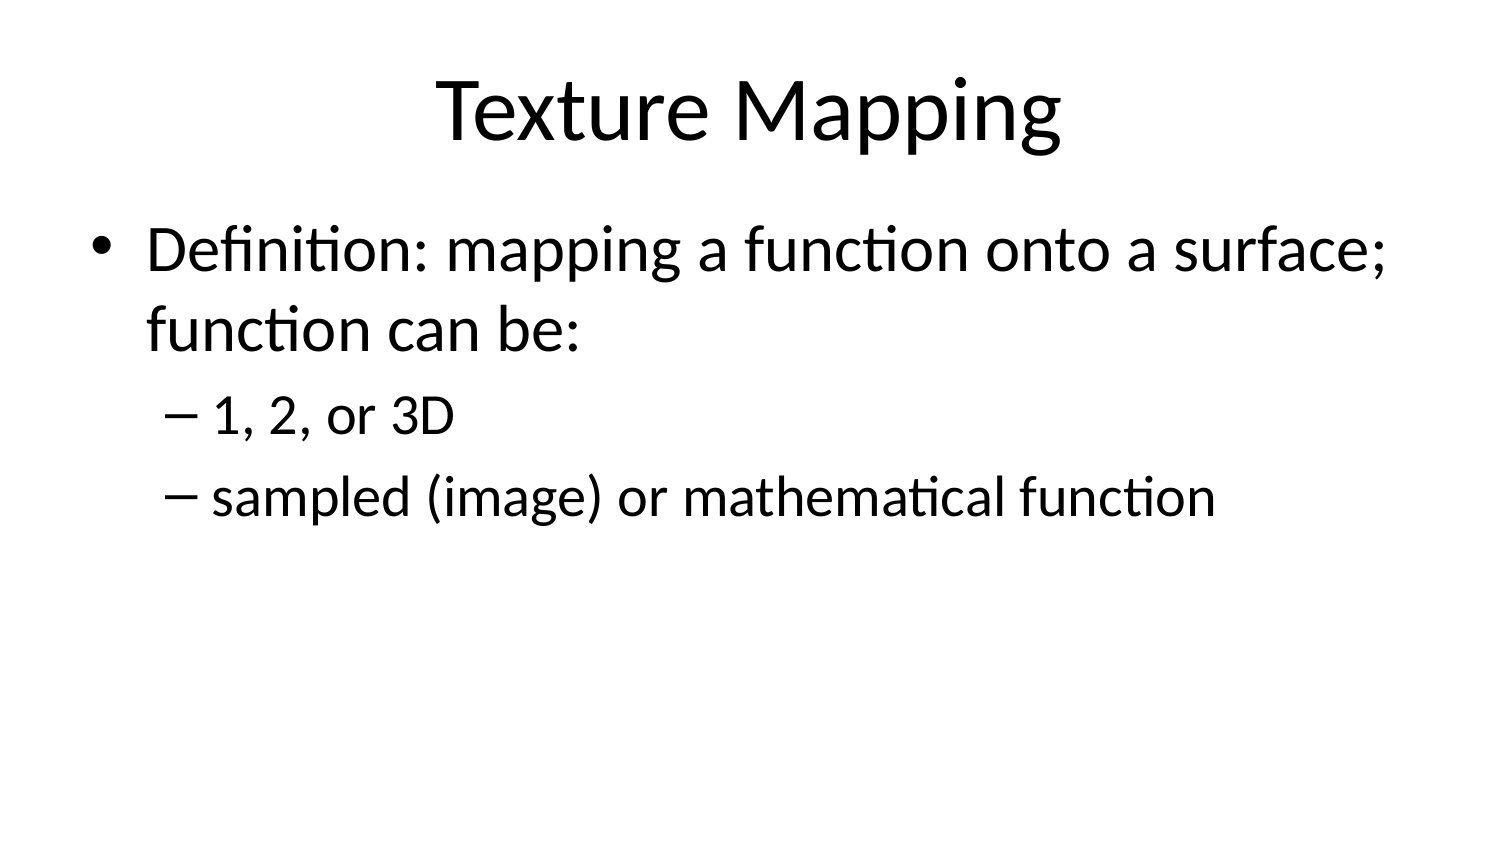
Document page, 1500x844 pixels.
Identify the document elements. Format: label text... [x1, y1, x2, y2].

title Texture Mapping [75, 33, 1425, 175]
list Definition: mapping a function onto a surface; function can be: 1, 2, or 3D sampled (image) or mathematical function [75, 196, 1425, 754]
